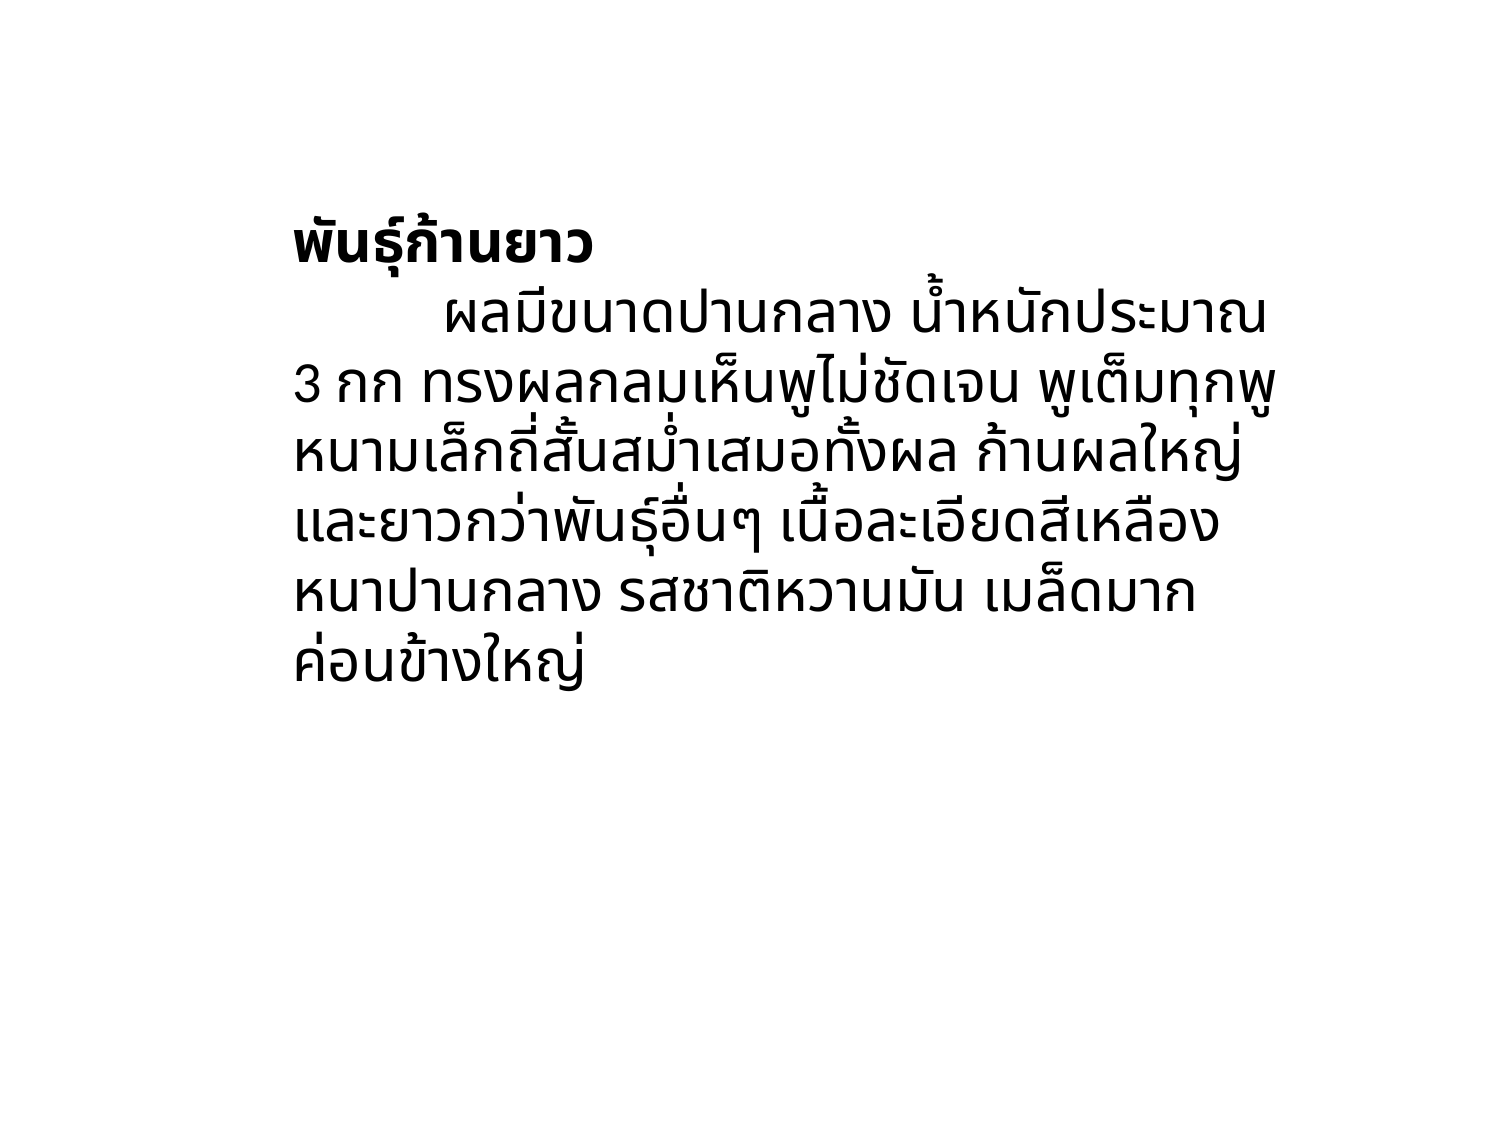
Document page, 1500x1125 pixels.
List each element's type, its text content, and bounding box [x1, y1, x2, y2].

text_box พันธุ์ก้านยาว ผลมีขนาดปานกลาง น้ำหนักประมาณ 3 กก ทรงผลกลมเห็นพูไม่ชัดเจน พูเต็มทุกพู หนามเล็กถี่สั้นสม่ำเสมอทั้งผล ก้านผลใหญ่และยาวกว่าพันธุ์อื่นๆ เนื้อละเอียดสีเหลืองหนาปานกลาง รสชาติหวานมัน เมล็ดมากค่อนข้างใหญ่ [277, 196, 1317, 701]
